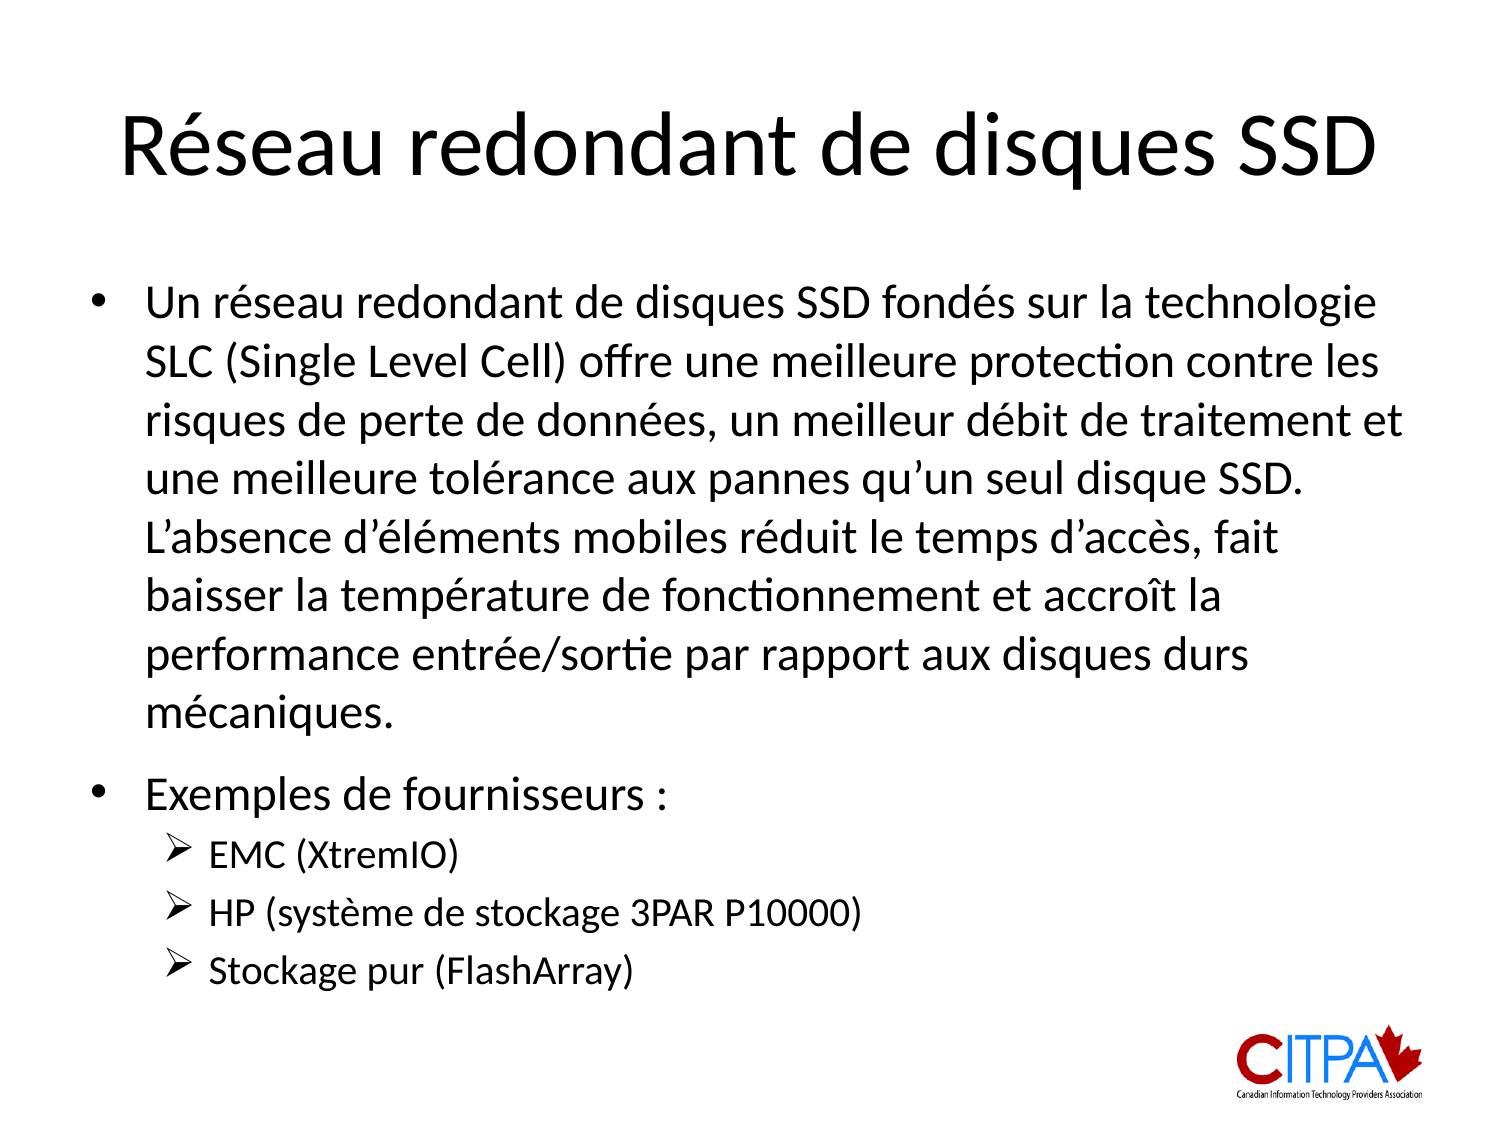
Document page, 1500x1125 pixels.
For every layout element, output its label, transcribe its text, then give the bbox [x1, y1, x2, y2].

title Réseau redondant de disques SSD [75, 45, 1425, 233]
list Un réseau redondant de disques SSD fondés sur la technologie SLC (Single Level Cell) offre une meilleure protection contre les risques de perte de données, un meilleur débit de traitement et une meilleure tolérance aux pannes qu’un seul disque SSD. L’absence d’éléments mobiles réduit le temps d’accès, fait baisser la température de fonctionnement et accroît la performance entrée/sortie par rapport aux disques durs mécaniques. Exemples de fournisseurs : EMC (XtremIO) HP (système de stockage 3PAR P10000) Stockage pur (FlashArray) [75, 262, 1425, 1005]
picture [1237, 1024, 1422, 1100]
